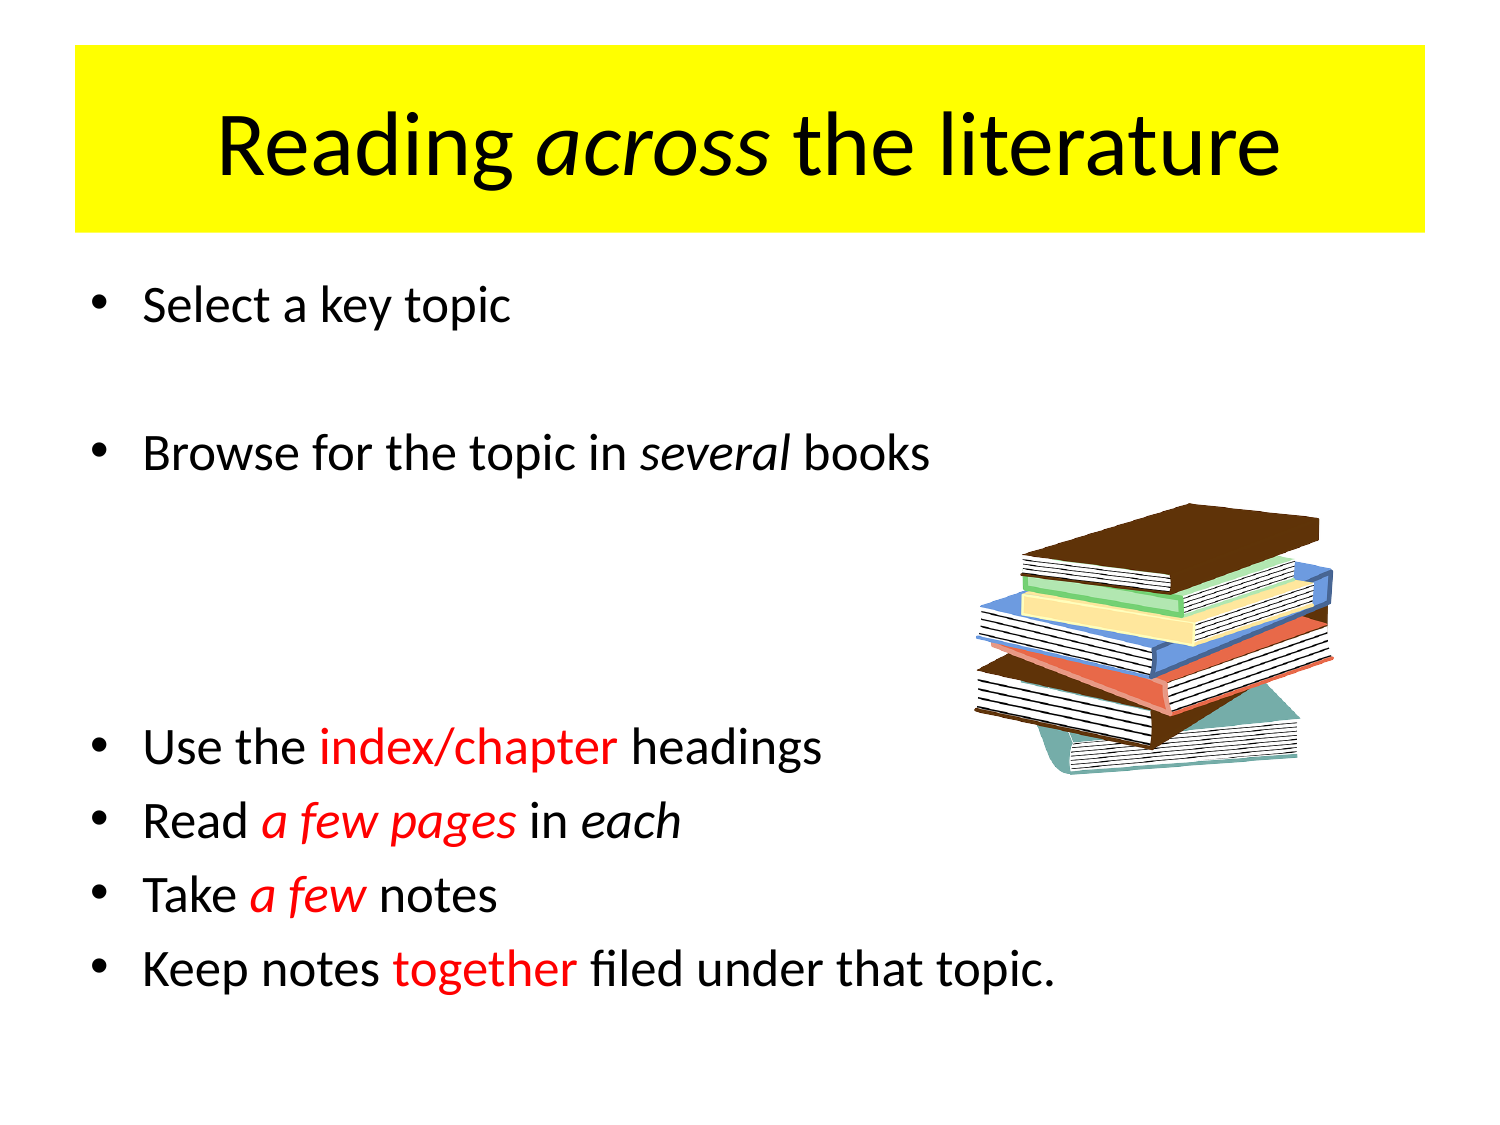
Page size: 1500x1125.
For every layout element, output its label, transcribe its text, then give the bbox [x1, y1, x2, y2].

picture [974, 503, 1334, 775]
list Select a key topic Browse for the topic in several books Use the index/chapter headings Read a few pages in each Take a few notes Keep notes together filed under that topic. [75, 262, 1425, 1005]
title Reading across the literature [75, 45, 1425, 233]
